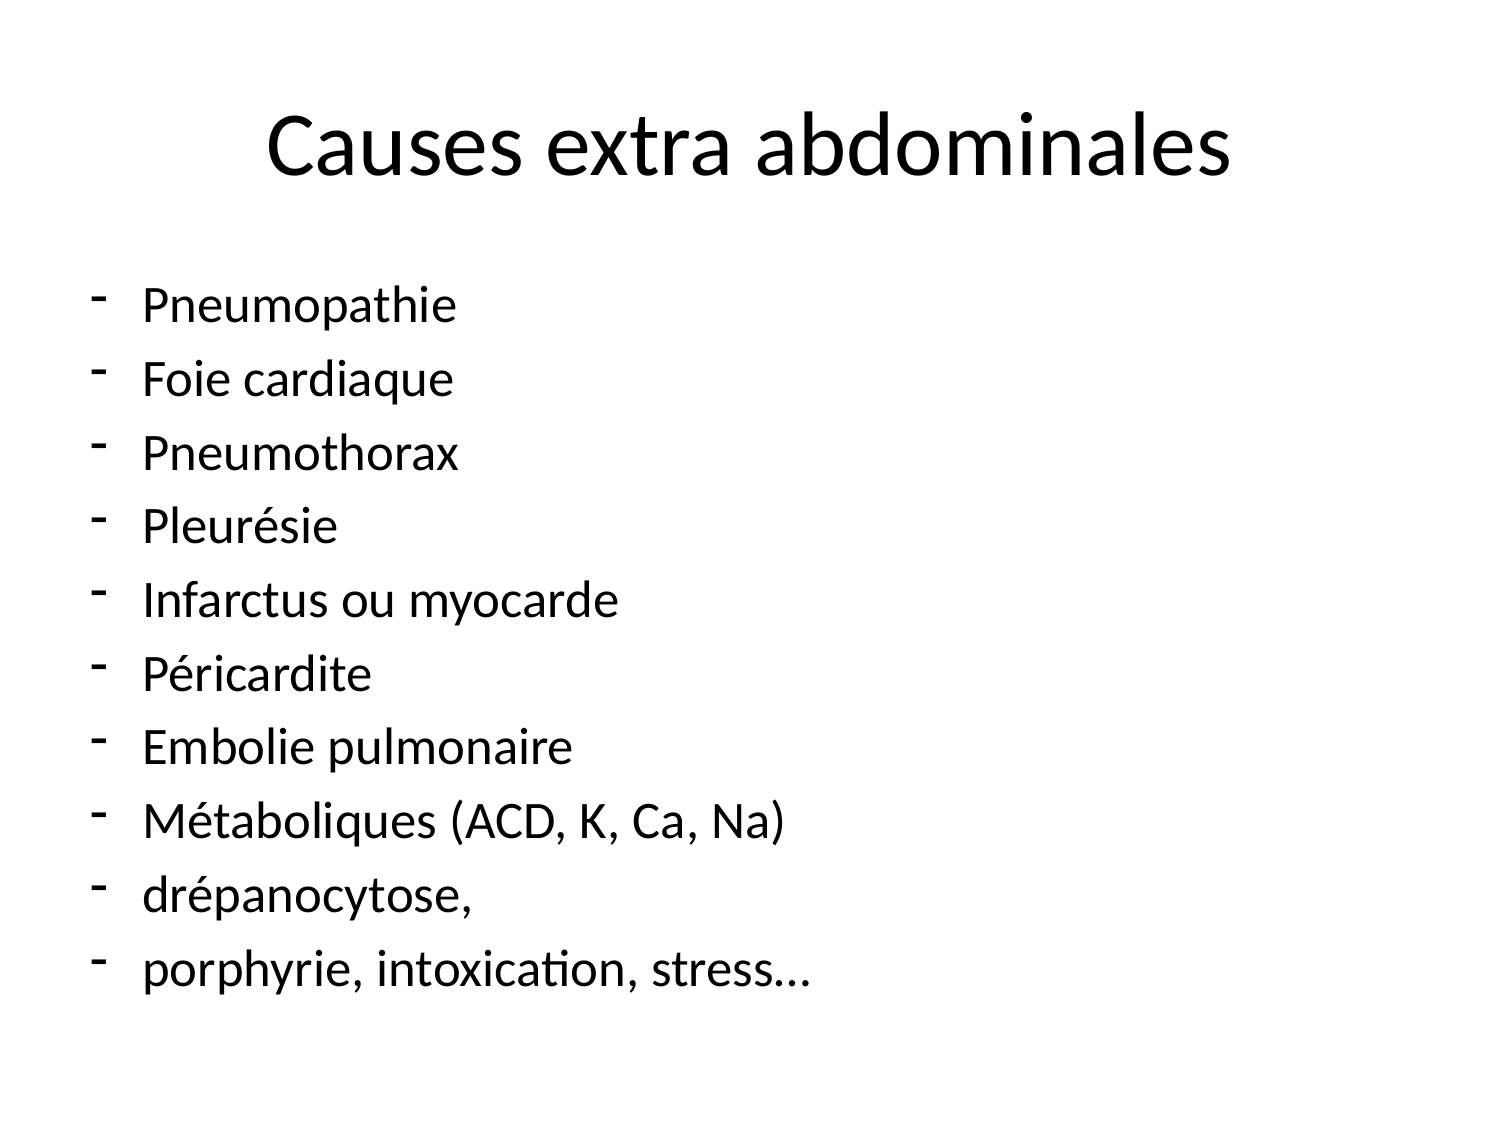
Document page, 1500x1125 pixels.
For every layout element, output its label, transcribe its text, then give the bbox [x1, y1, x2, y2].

title Causes extra abdominales [75, 45, 1425, 233]
list Pneumopathie Foie cardiaque Pneumothorax Pleurésie Infarctus ou myocarde Péricardite Embolie pulmonaire Métaboliques (ACD, K, Ca, Na) drépanocytose, porphyrie, intoxication, stress… [75, 262, 1425, 1005]
